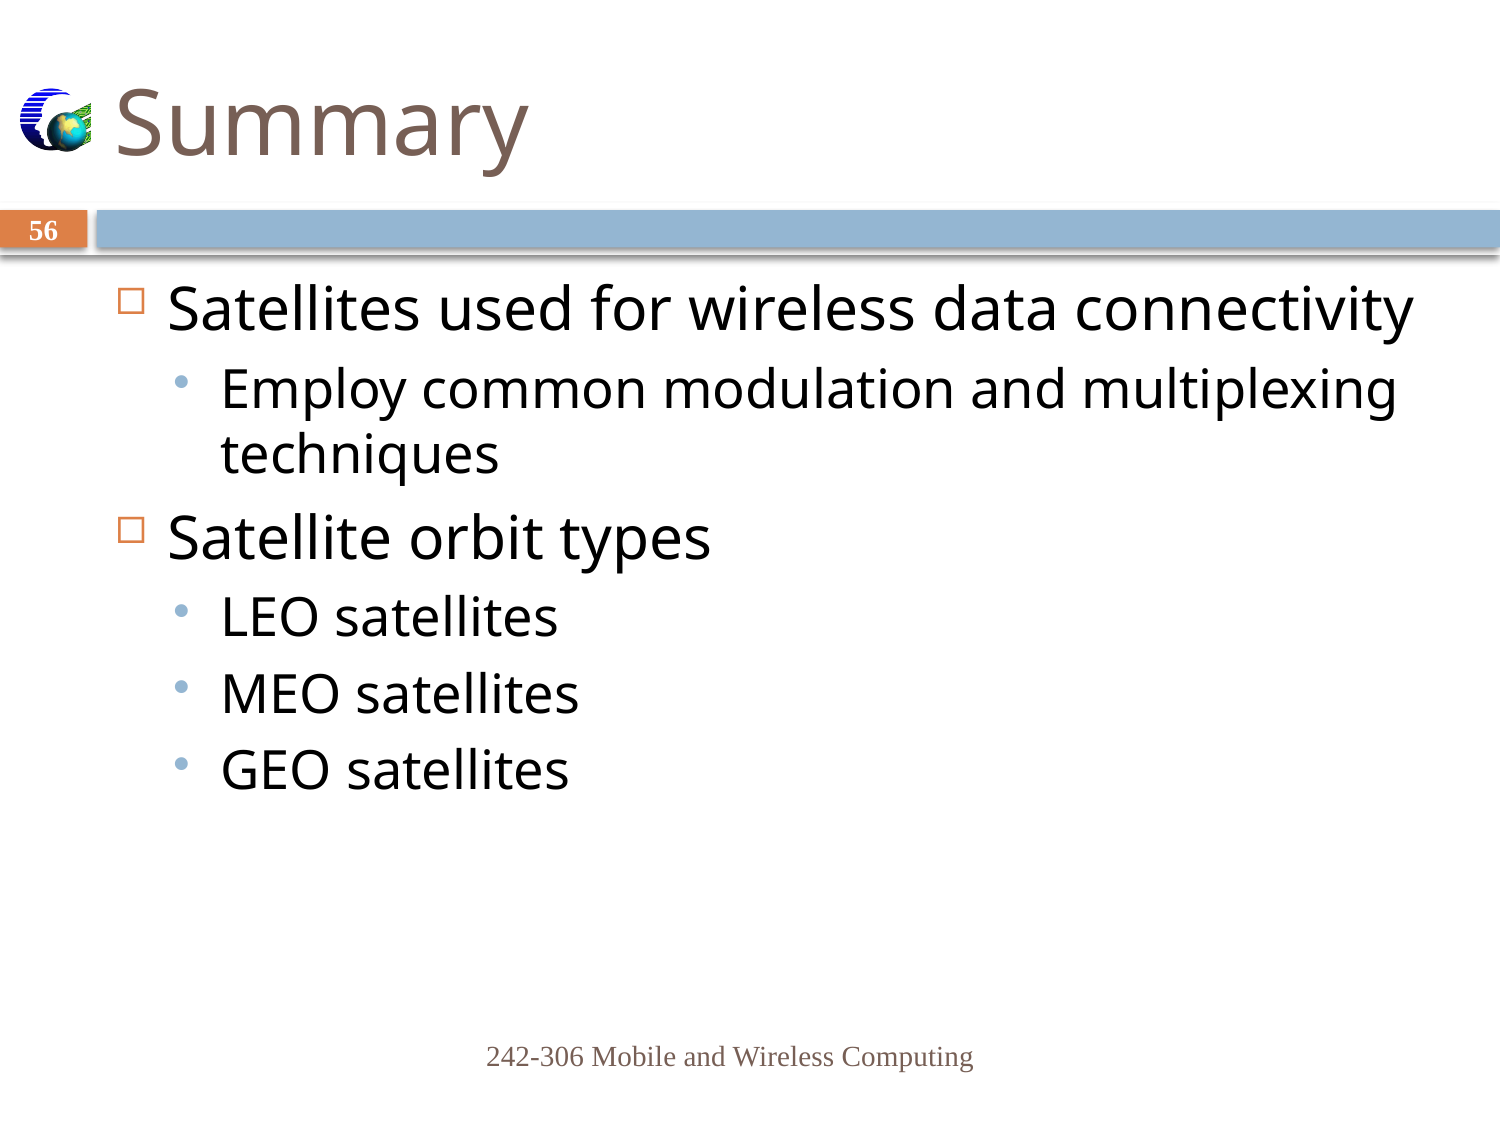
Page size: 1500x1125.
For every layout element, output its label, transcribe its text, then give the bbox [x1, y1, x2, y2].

list Satellites used for wireless data connectivity Employ common modulation and multiplexing techniques Satellite orbit types LEO satellites MEO satellites GEO satellites [100, 262, 1438, 1000]
picture [19, 86, 91, 153]
footer 242-306 Mobile and Wireless Computing [99, 1024, 990, 1085]
title Summary [99, 37, 1438, 200]
slide_number 56 [0, 208, 88, 249]
